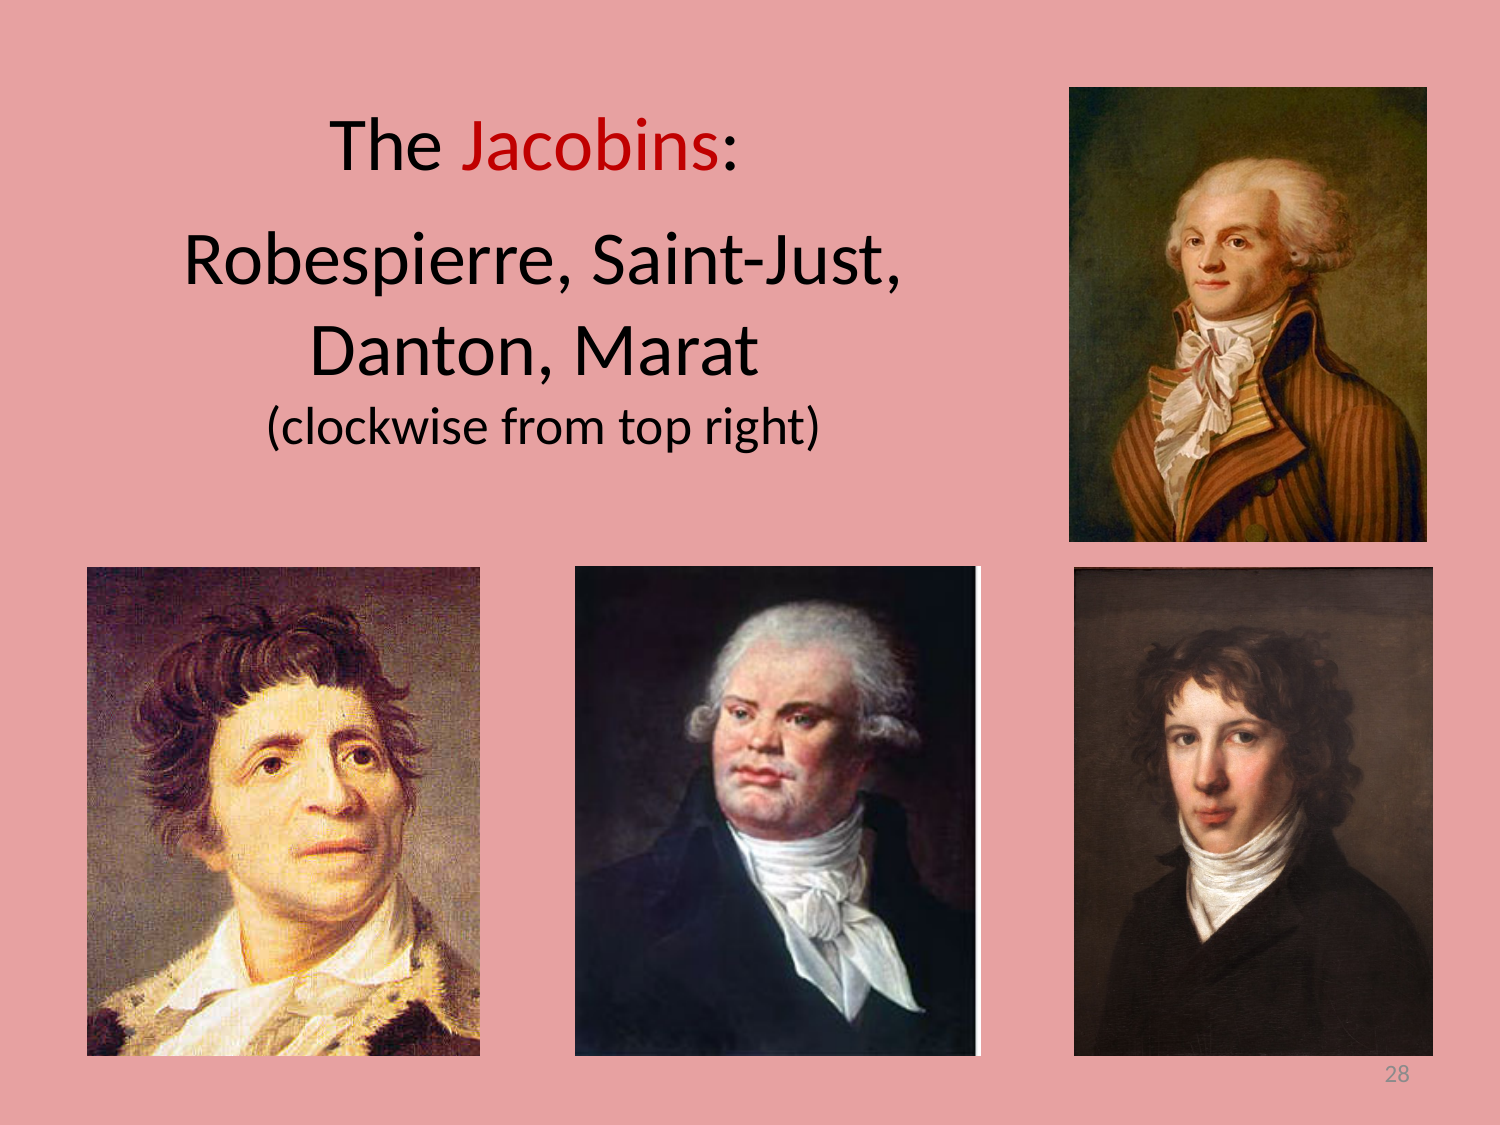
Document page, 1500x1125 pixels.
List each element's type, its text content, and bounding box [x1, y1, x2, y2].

picture [87, 566, 480, 1057]
slide_number 28 [1074, 1064, 1425, 1103]
picture [1074, 566, 1434, 1057]
picture [1068, 87, 1428, 542]
picture [574, 566, 981, 1057]
title The Jacobins: Robespierre, Saint-Just, Danton, Marat (clockwise from top right) [62, 84, 1025, 465]
